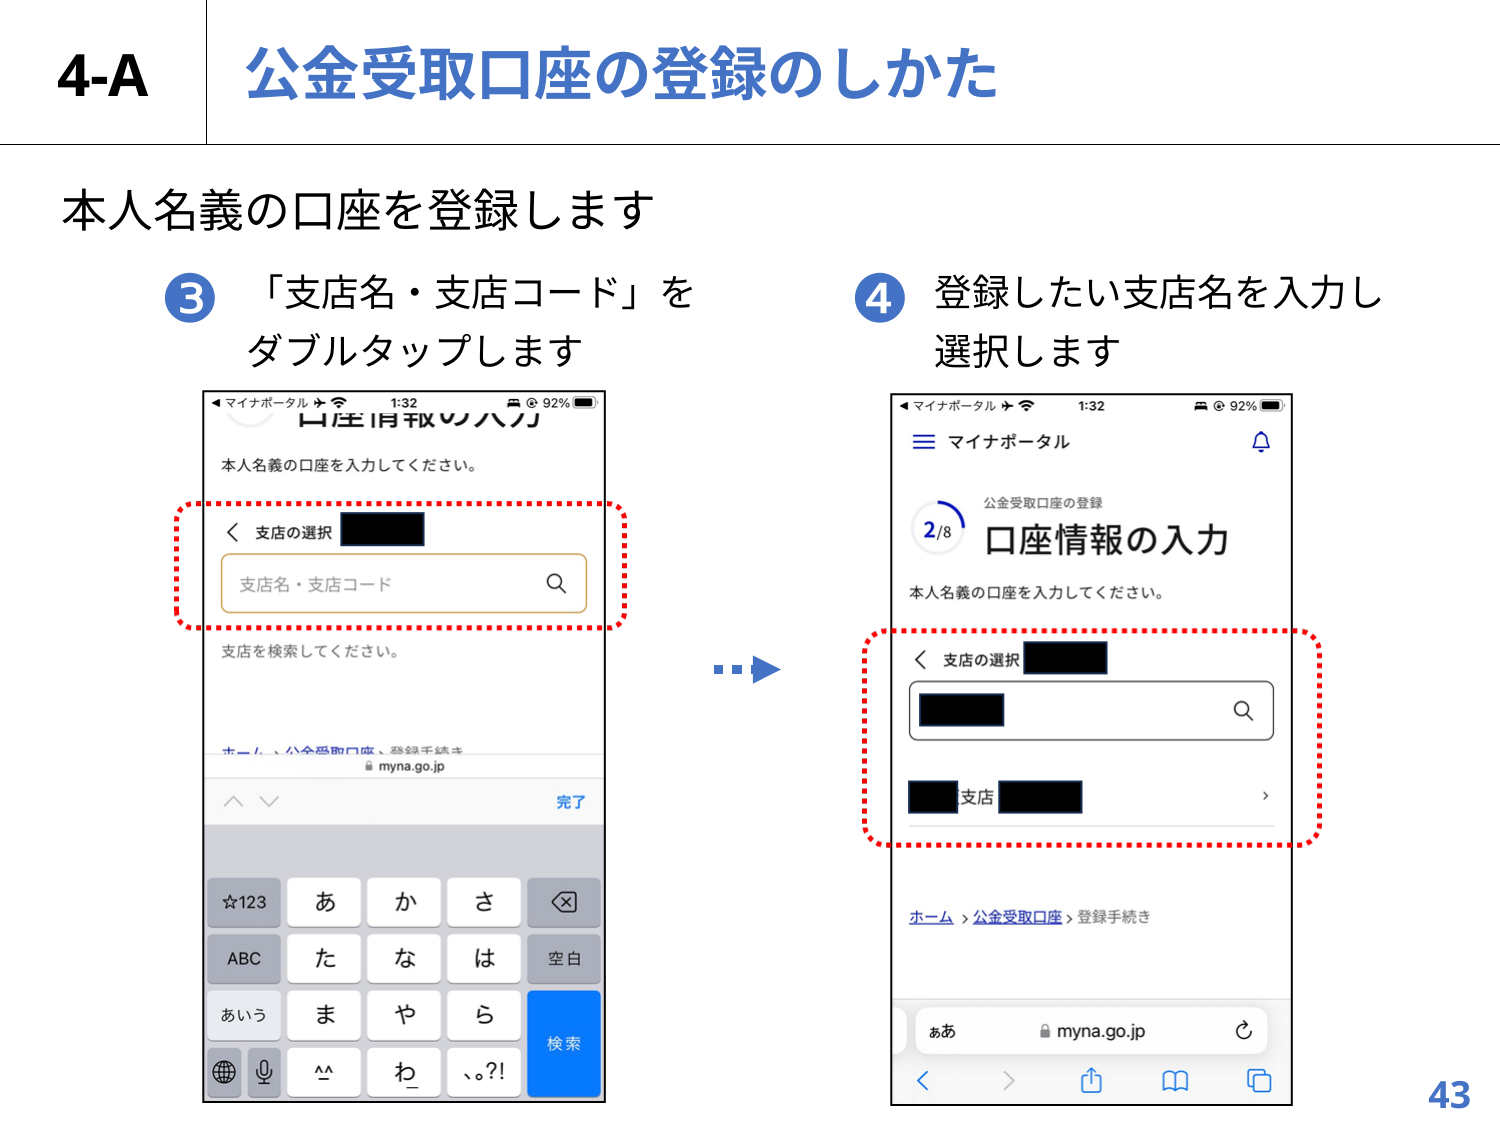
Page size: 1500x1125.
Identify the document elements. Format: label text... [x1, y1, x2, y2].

text_box 「支店名・支店コード」を ダブルタップします [231, 274, 731, 381]
picture [862, 393, 1322, 1106]
title 公金受取口座の登録のしかた [228, 36, 1472, 116]
text_box ❸ [145, 274, 223, 343]
text_box 4-A [0, 0, 207, 147]
text_box 登録したい支店名を入力し 選択します [919, 248, 1488, 380]
text_box 43 [1399, 1063, 1500, 1123]
picture [174, 390, 627, 1103]
text_box ❹ [835, 274, 919, 343]
text_box 本人名義の口座を登録します [46, 180, 1422, 274]
